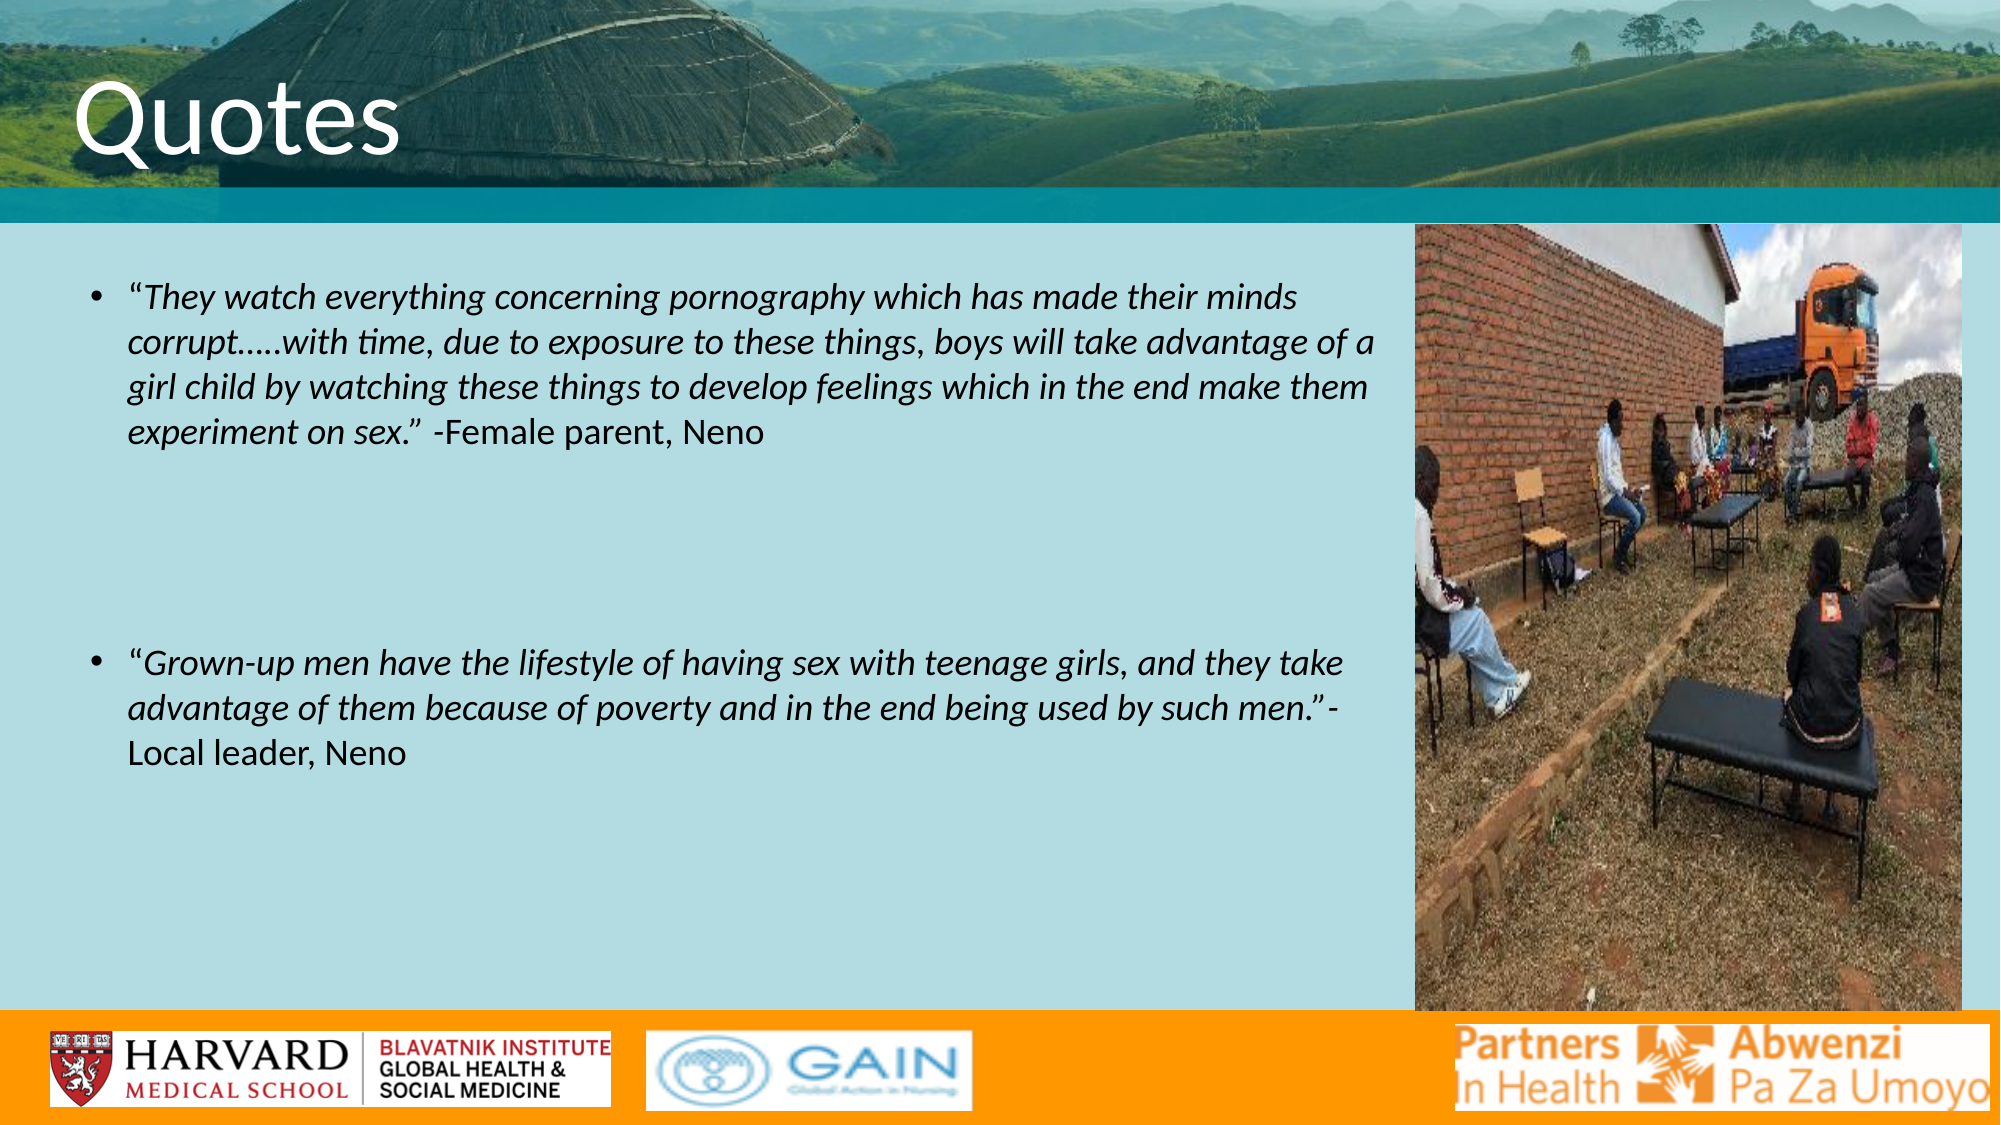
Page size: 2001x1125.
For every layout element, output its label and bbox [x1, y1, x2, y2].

picture [1455, 1024, 1990, 1111]
text_box [0, 0, 2000, 1125]
picture [646, 1028, 978, 1111]
picture [50, 1031, 611, 1107]
picture [1415, 224, 1962, 1011]
